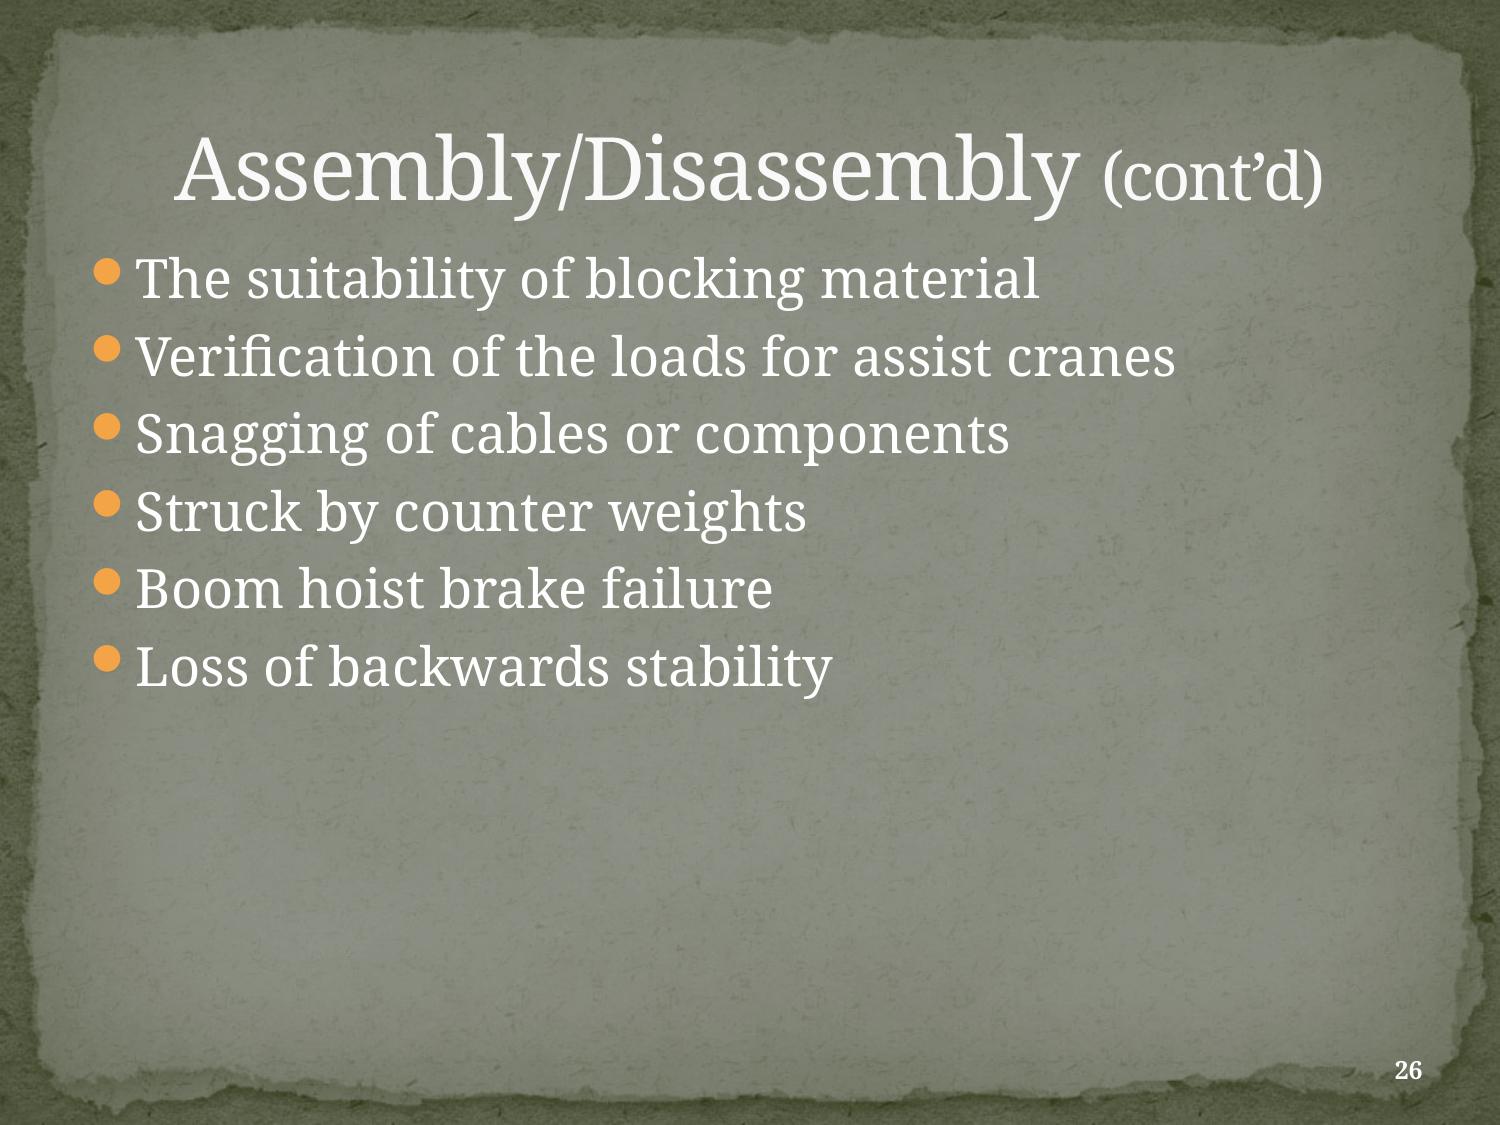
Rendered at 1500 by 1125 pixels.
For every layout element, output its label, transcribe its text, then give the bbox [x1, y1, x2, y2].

title Assembly/Disassembly (cont’d) [74, 24, 1425, 225]
text_box 26 [1087, 1046, 1438, 1125]
list The suitability of blocking material Verification of the loads for assist cranes Snagging of cables or components Struck by counter weights Boom hoist brake failure Loss of backwards stability [75, 237, 1425, 1005]
